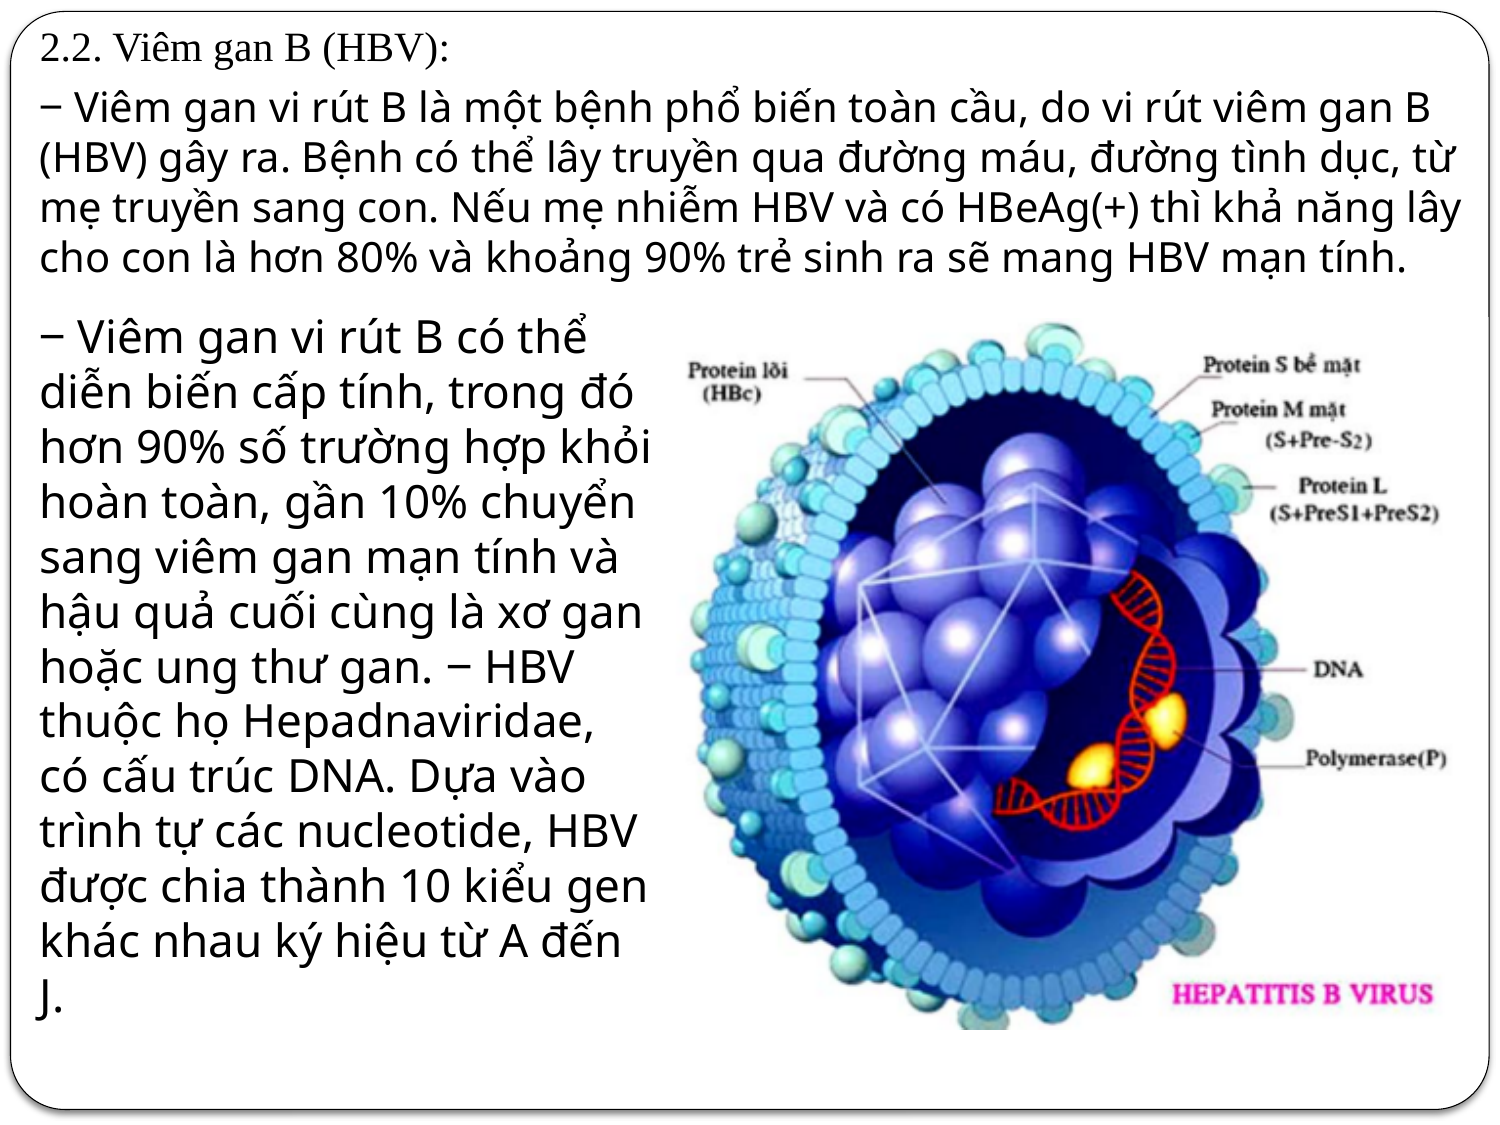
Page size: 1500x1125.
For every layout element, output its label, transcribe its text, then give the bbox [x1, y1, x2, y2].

text_box [78, 87, 1454, 318]
list 2.2. Viêm gan B (HBV): ‒ Viêm gan vi rút B là một bệnh phổ biến toàn cầu, do vi rút viêm gan B (HBV) gây ra. Bệnh có thể lây truyền qua đường máu, đường tình dục, từ mẹ truyền sang con. Nếu mẹ nhiễm HBV và có HBeAg(+) thì khả năng lây cho con là hơn 80% và khoảng 90% trẻ sinh ra sẽ mang HBV mạn tính. [24, 12, 1488, 338]
text_box ‒ Viêm gan vi rút B có thể diễn biến cấp tính, trong đó hơn 90% số trường hợp khỏi hoàn toàn, gần 10% chuyển sang viêm gan mạn tính và hậu quả cuối cùng là xơ gan hoặc ung thư gan. ‒ HBV thuộc họ Hepadnaviridae, có cấu trúc DNA. Dựa vào trình tự các nucleotide, HBV được chia thành 10 kiểu gen khác nhau ký hiệu từ A đến J. [24, 299, 671, 1085]
picture [674, 318, 1454, 1030]
